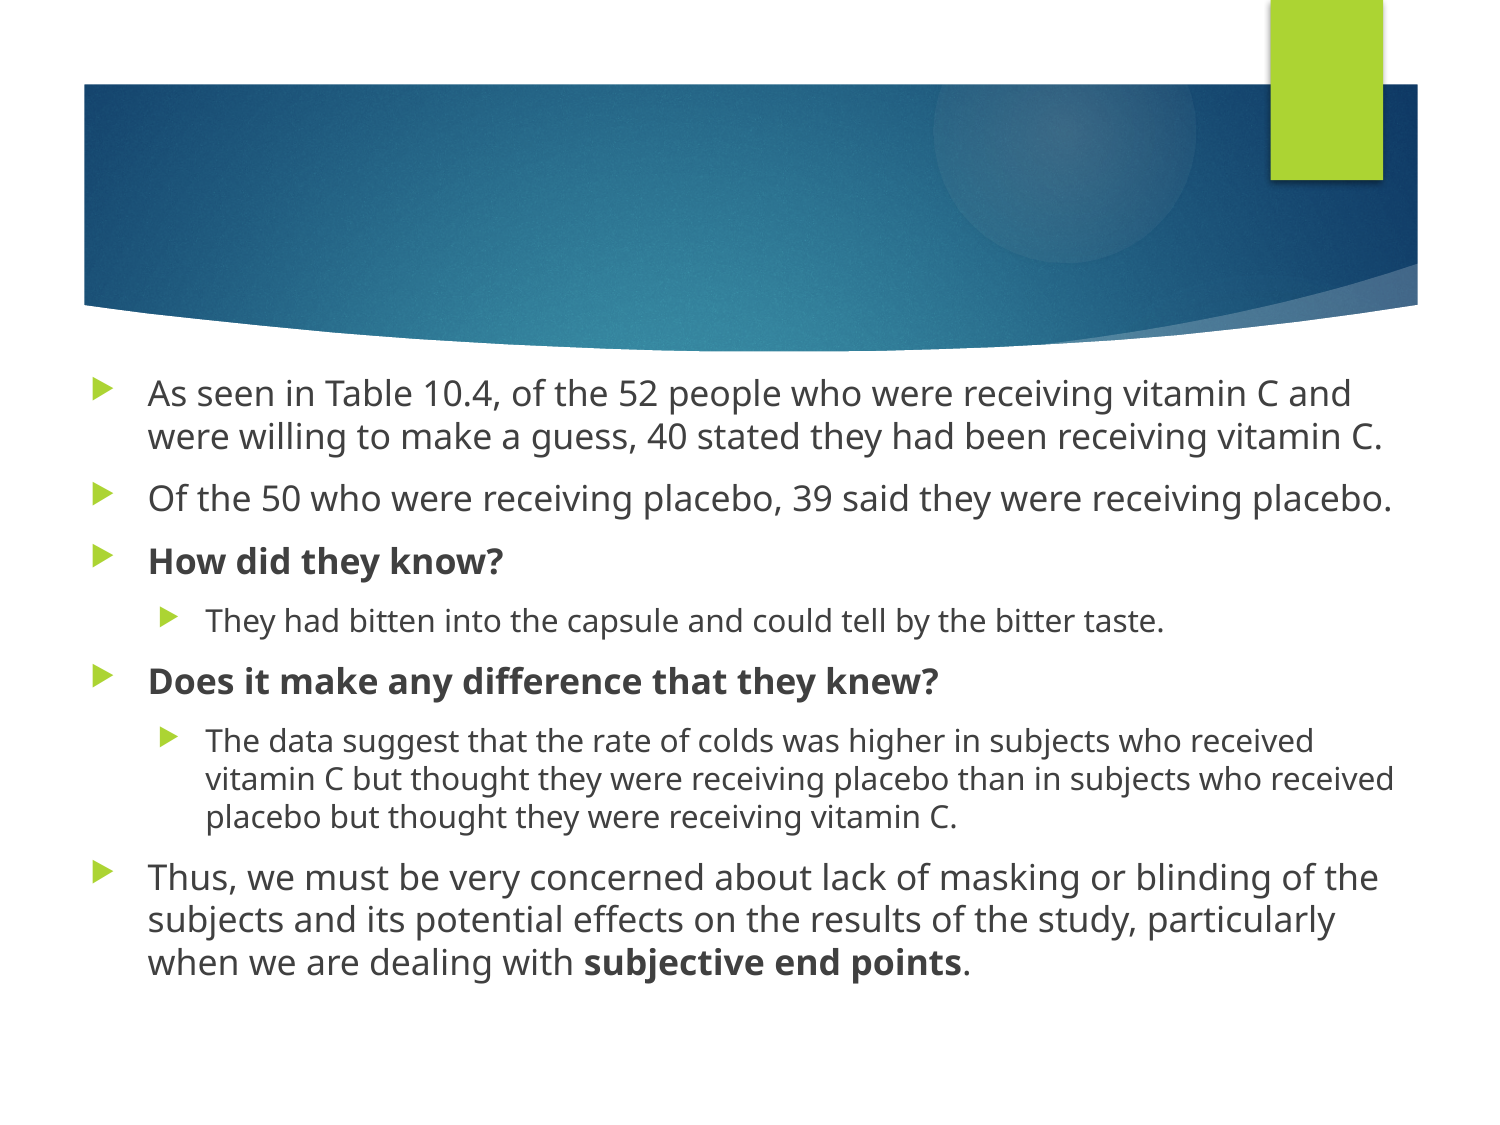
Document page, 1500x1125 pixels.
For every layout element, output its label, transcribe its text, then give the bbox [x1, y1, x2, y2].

list As seen in Table 10.4, of the 52 people who were receiving vitamin C and were willing to make a guess, 40 stated they had been receiving vitamin C. Of the 50 who were receiving placebo, 39 said they were receiving placebo. How did they know? They had bitten into the capsule and could tell by the bitter taste. Does it make any difference that they knew? The data suggest that the rate of colds was higher in subjects who received vitamin C but thought they were receiving placebo than in subjects who received placebo but thought they were receiving vitamin C. Thus, we must be very concerned about lack of masking or blinding of the subjects and its potential effects on the results of the study, particularly when we are dealing with subjective end points. [75, 363, 1420, 1050]
